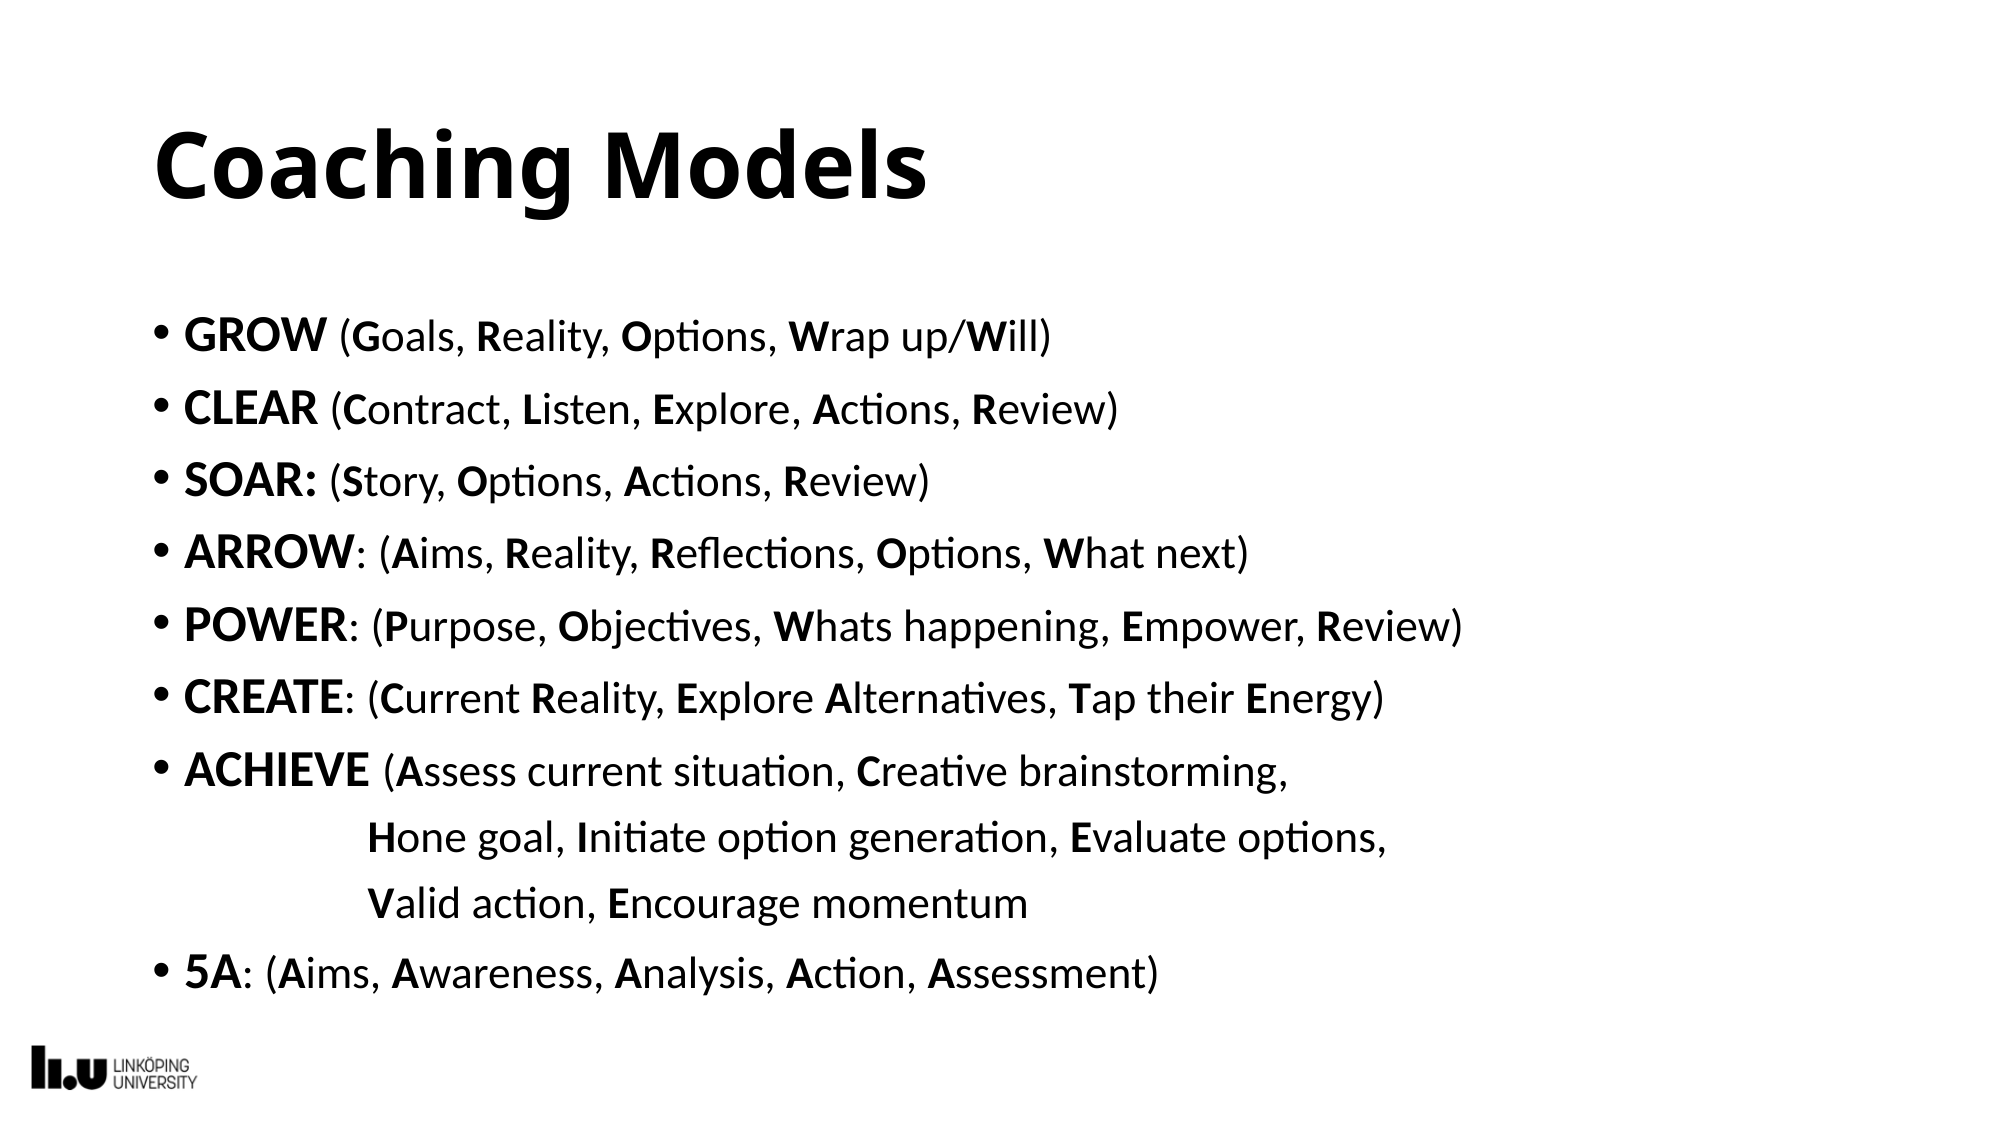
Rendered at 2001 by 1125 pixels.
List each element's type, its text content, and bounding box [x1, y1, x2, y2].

title Coaching Models [137, 59, 1863, 278]
list GROW (Goals, Reality, Options, Wrap up/Will) CLEAR (Contract, Listen, Explore, Actions, Review) SOAR: (Story, Options, Actions, Review) ARROW: (Aims, Reality, Reflections, Options, What next) POWER: (Purpose, Objectives, Whats happening, Empower, Review) CREATE: (Current Reality, Explore Alternatives, Tap their Energy) ACHIEVE (Assess current situation, Creative brainstorming, Hone goal, Initiate option generation, Evaluate options, Valid action, Encourage momentum 5A: (Aims, Awareness, Analysis, Action, Assessment) [137, 299, 1968, 1014]
picture [19, 1035, 210, 1107]
